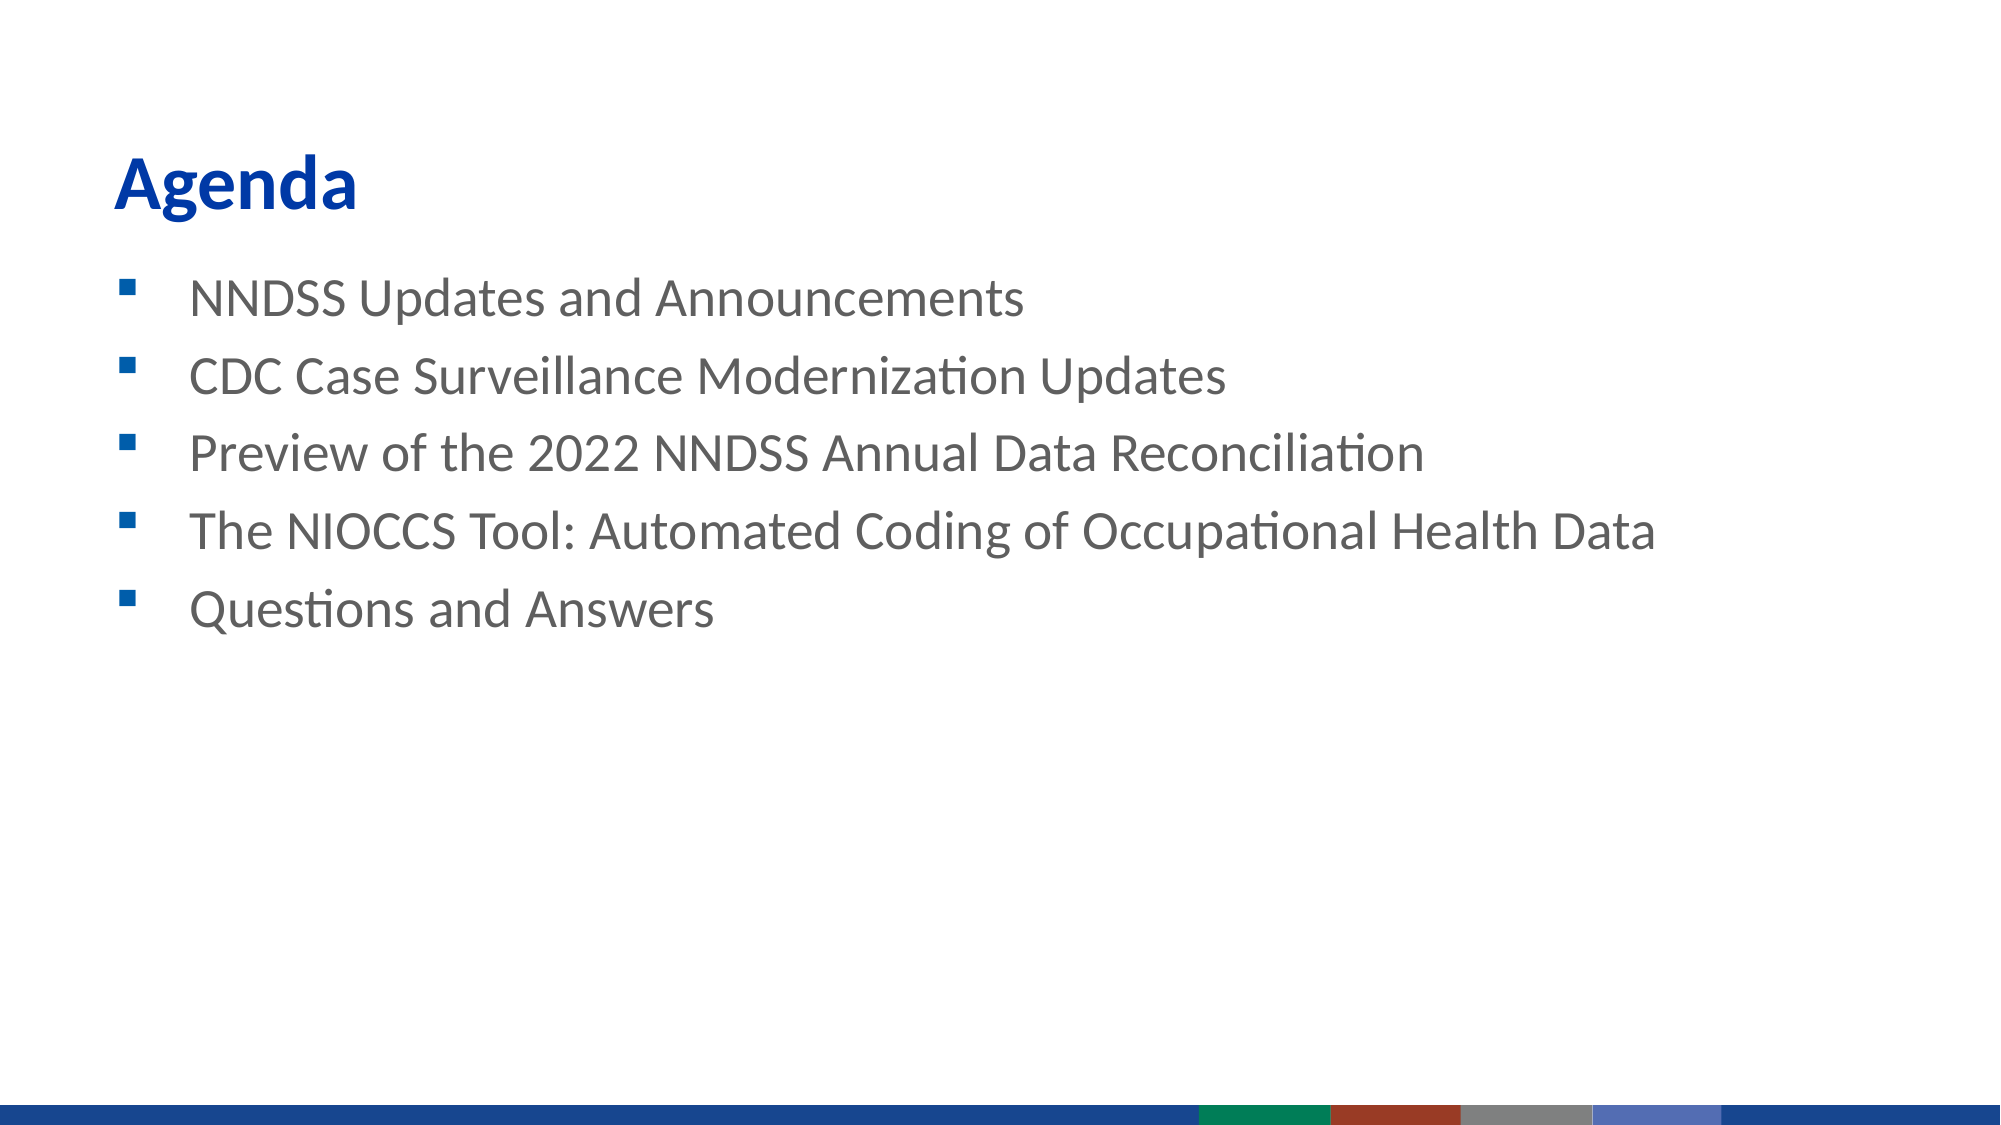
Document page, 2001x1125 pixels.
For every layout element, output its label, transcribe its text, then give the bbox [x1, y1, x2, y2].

list NNDSS Updates and Announcements CDC Case Surveillance Modernization Updates Preview of the 2022 NNDSS Annual Data Reconciliation The NIOCCS Tool: Automated Coding of Occupational Health Data Questions and Answers [99, 253, 1709, 985]
title Agenda [99, 45, 1900, 233]
